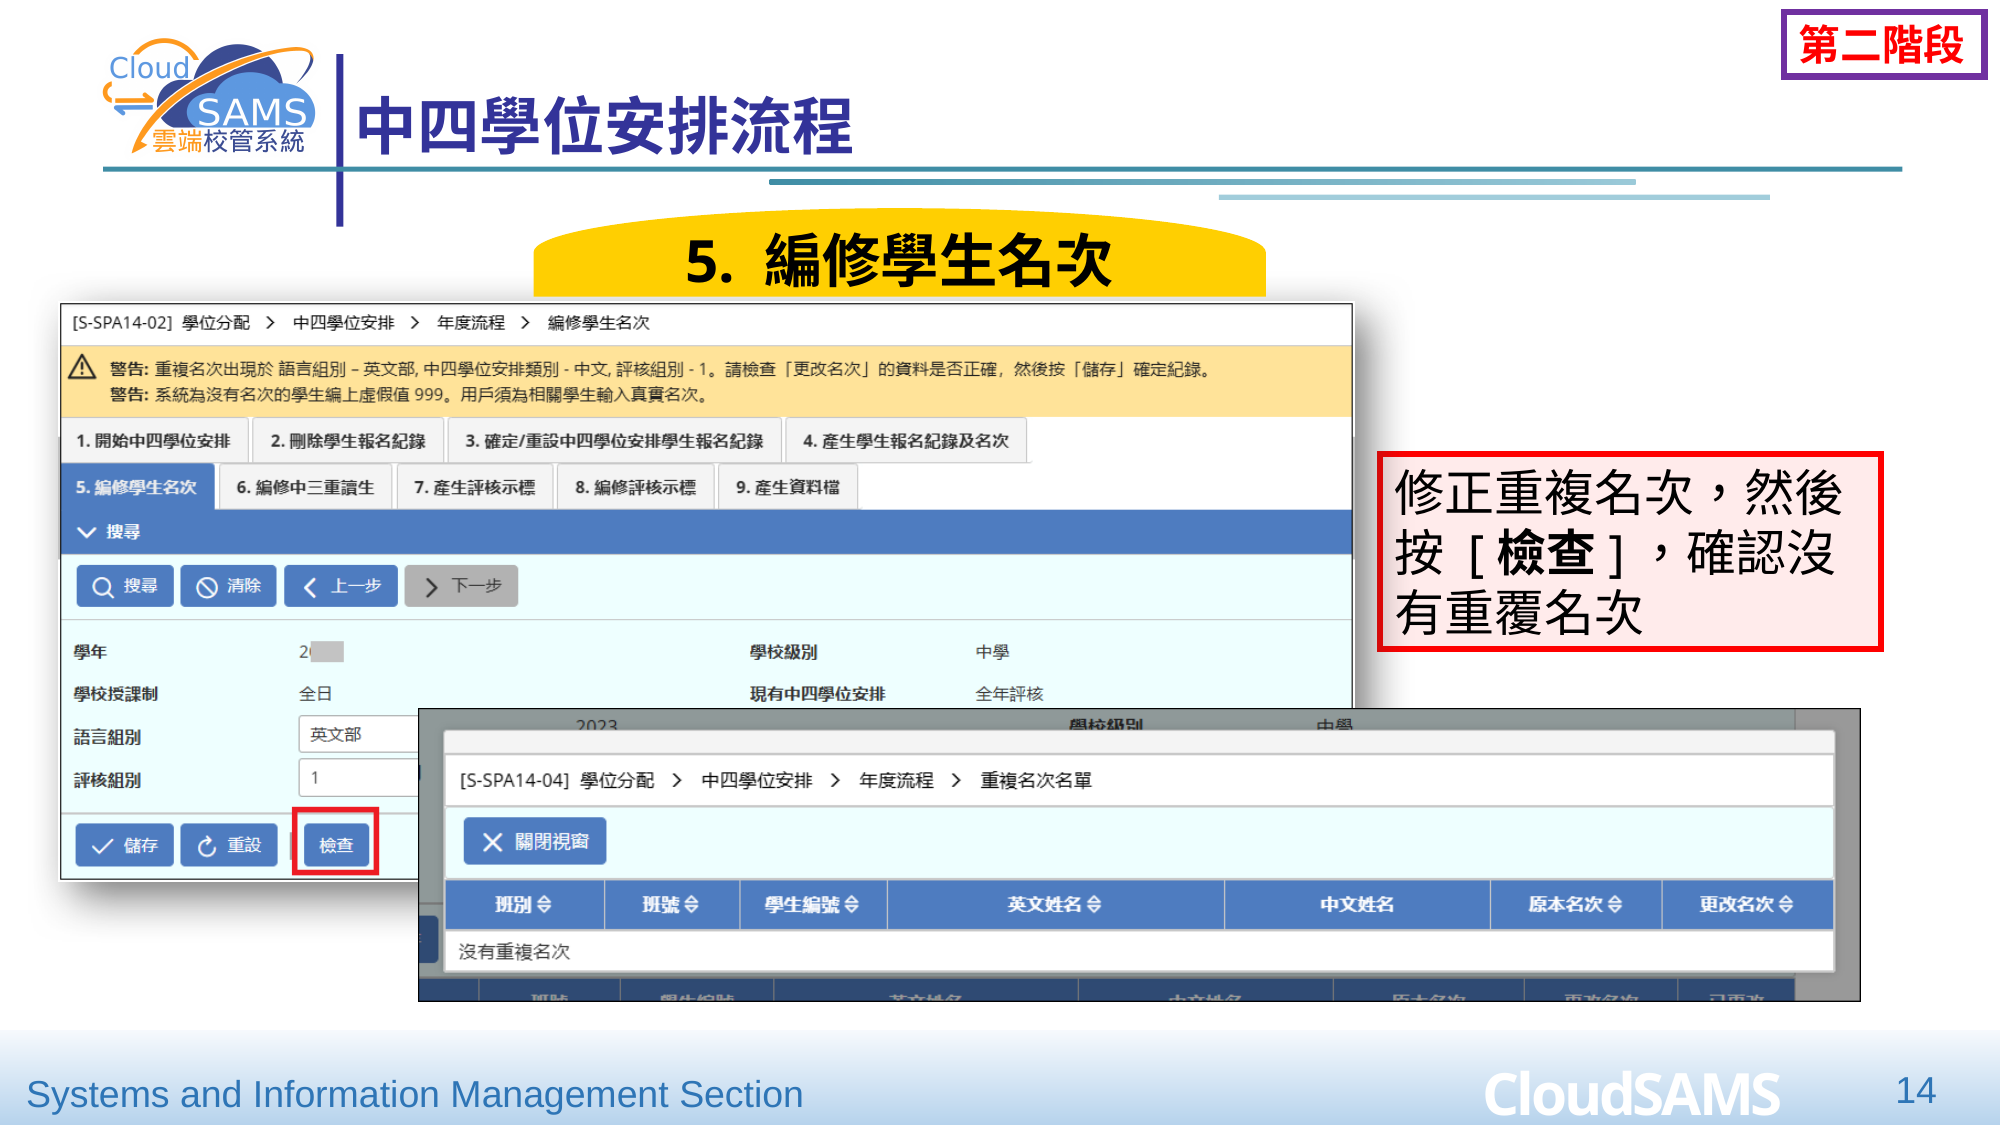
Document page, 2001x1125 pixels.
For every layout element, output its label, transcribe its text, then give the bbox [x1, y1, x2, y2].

text_box [497, 170, 1780, 174]
picture [87, 7, 349, 175]
slide_number 14 [1755, 1059, 1952, 1125]
text_box 5. 編修學生名次 [533, 208, 1266, 297]
picture [58, 301, 1862, 1002]
title 中四學位安排流程 [340, 44, 1907, 170]
text_box 第二階段 [1783, 11, 1985, 77]
text_box 修正重複名次，然後按 [檢查]，確認沒有重覆名次 [1402, 453, 1881, 649]
